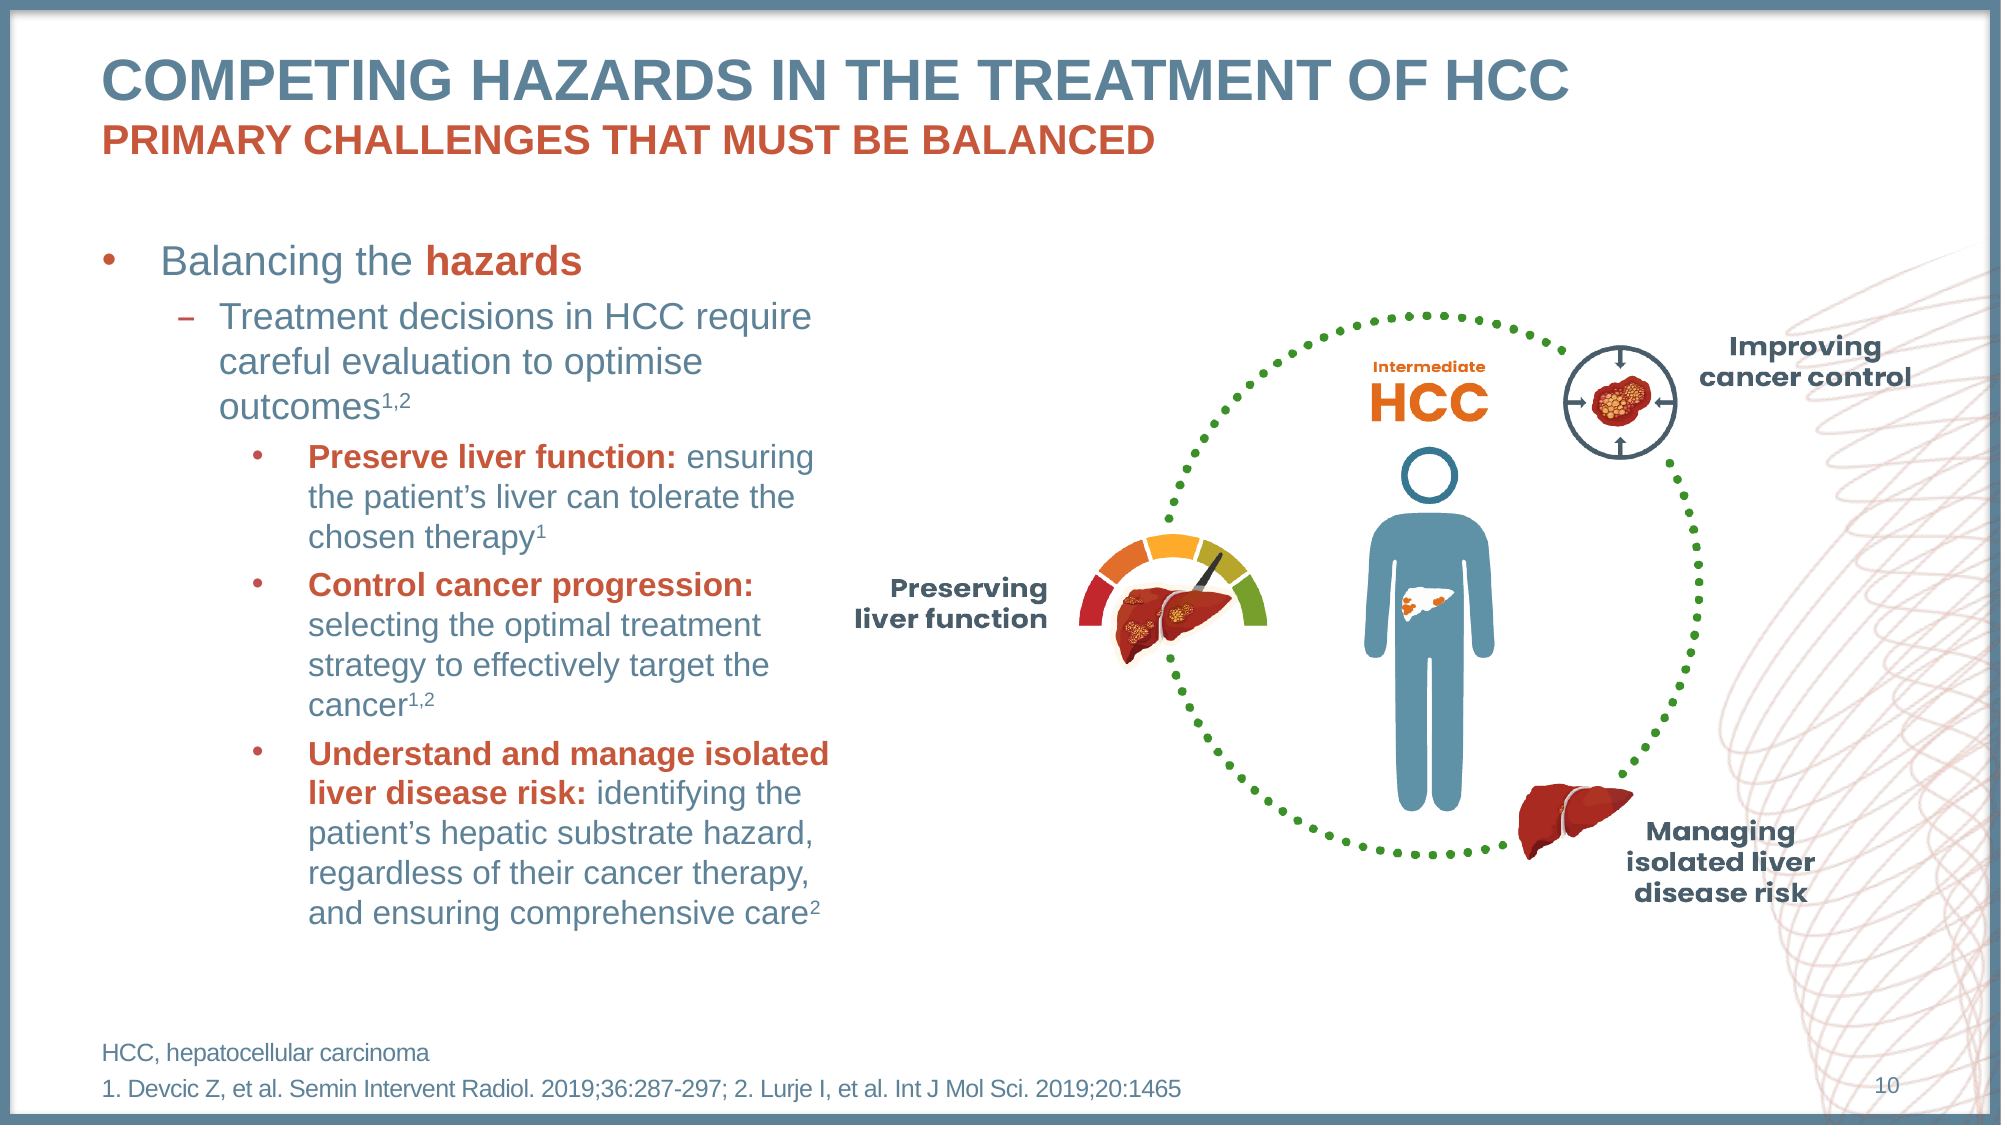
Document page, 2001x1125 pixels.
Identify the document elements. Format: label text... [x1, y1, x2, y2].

list HCC, hepatocellular carcinoma 1. Devcic Z, et al. Semin Intervent Radiol. 2019;36:287-297; 2. Lurje I, et al. Int J Mol Sci. 2019;20:1465 [101, 1042, 1772, 1103]
list Balancing the hazards Treatment decisions in HCC require careful evaluation to optimise outcomes1,2 Preserve liver function: ensuring the patient’s liver can tolerate the chosen therapy1 Control cancer progression: selecting the optimal treatment strategy to effectively target the cancer1,2 Understand and manage isolated liver disease risk: identifying the patient’s hepatic substrate hazard, regardless of their cancer therapy, and ensuring comprehensive care2 [101, 233, 835, 977]
picture [834, 287, 1930, 923]
title competing hazards in the treatment of HCC primary challenges that must be balanced [101, 42, 1900, 185]
slide_number 10 [1771, 1054, 1900, 1115]
